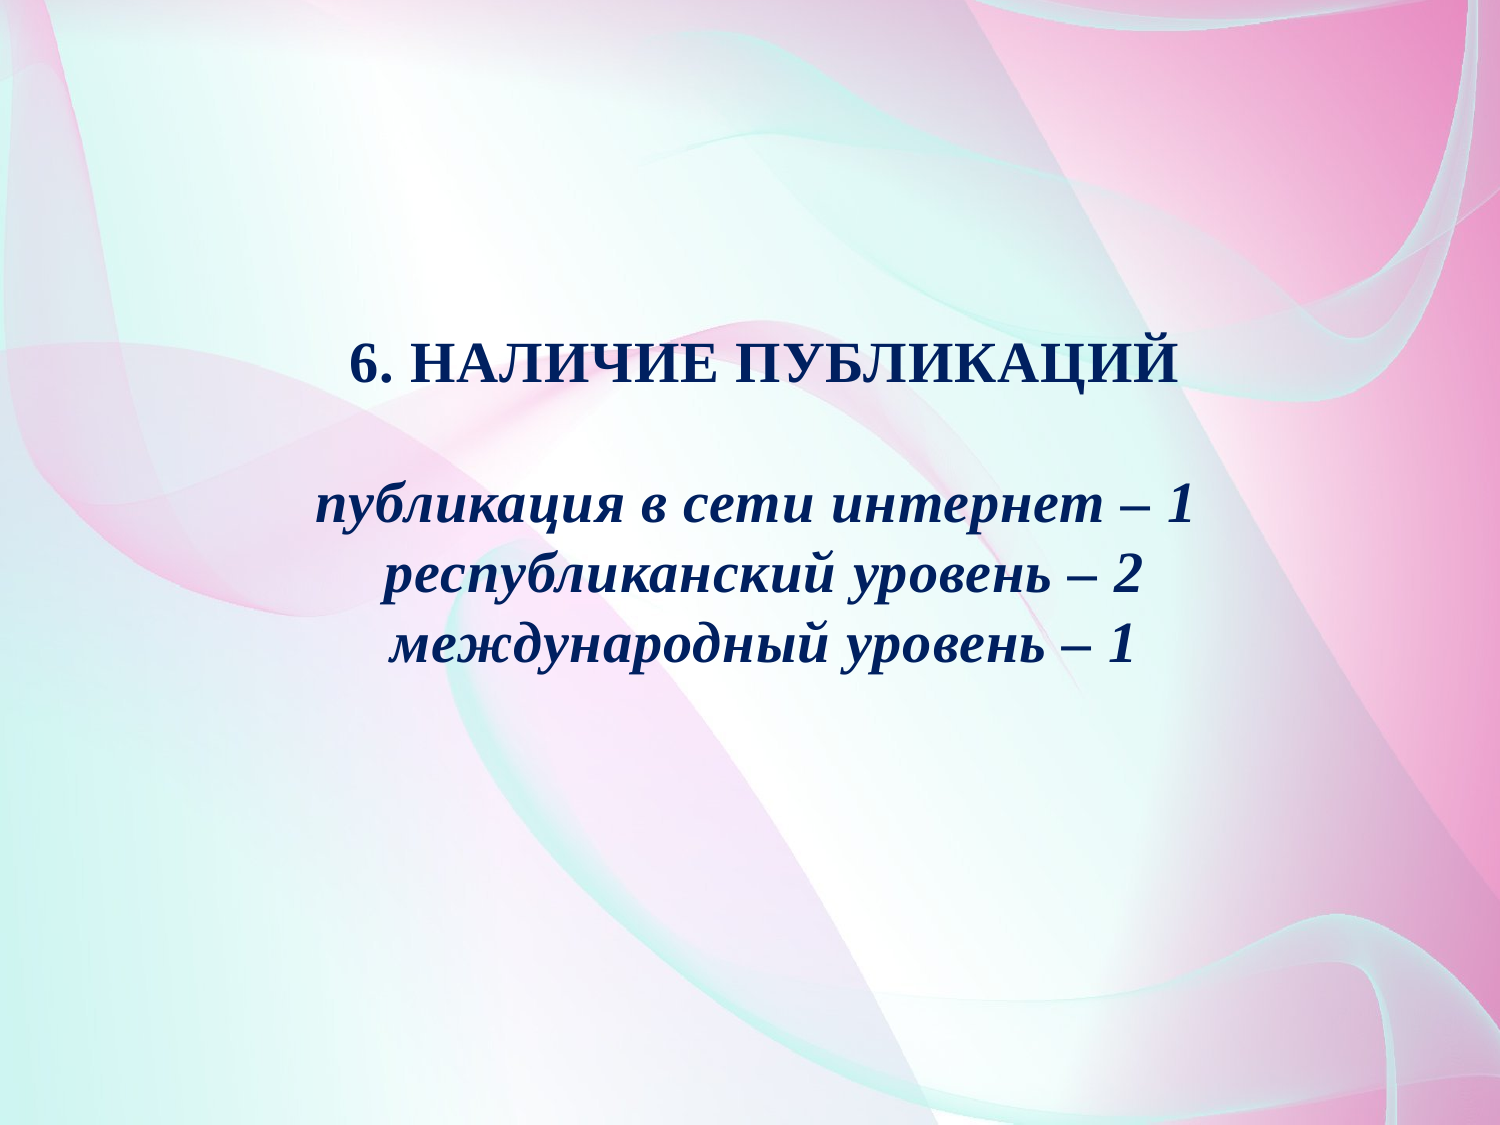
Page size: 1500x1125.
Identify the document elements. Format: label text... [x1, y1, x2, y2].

title 6. НАЛИЧИЕ ПУБЛИКАЦИЙ публикация в сети интернет – 1 республиканский уровень – 2 международный уровень – 1 [117, 117, 1414, 951]
picture [0, 0, 1500, 1125]
